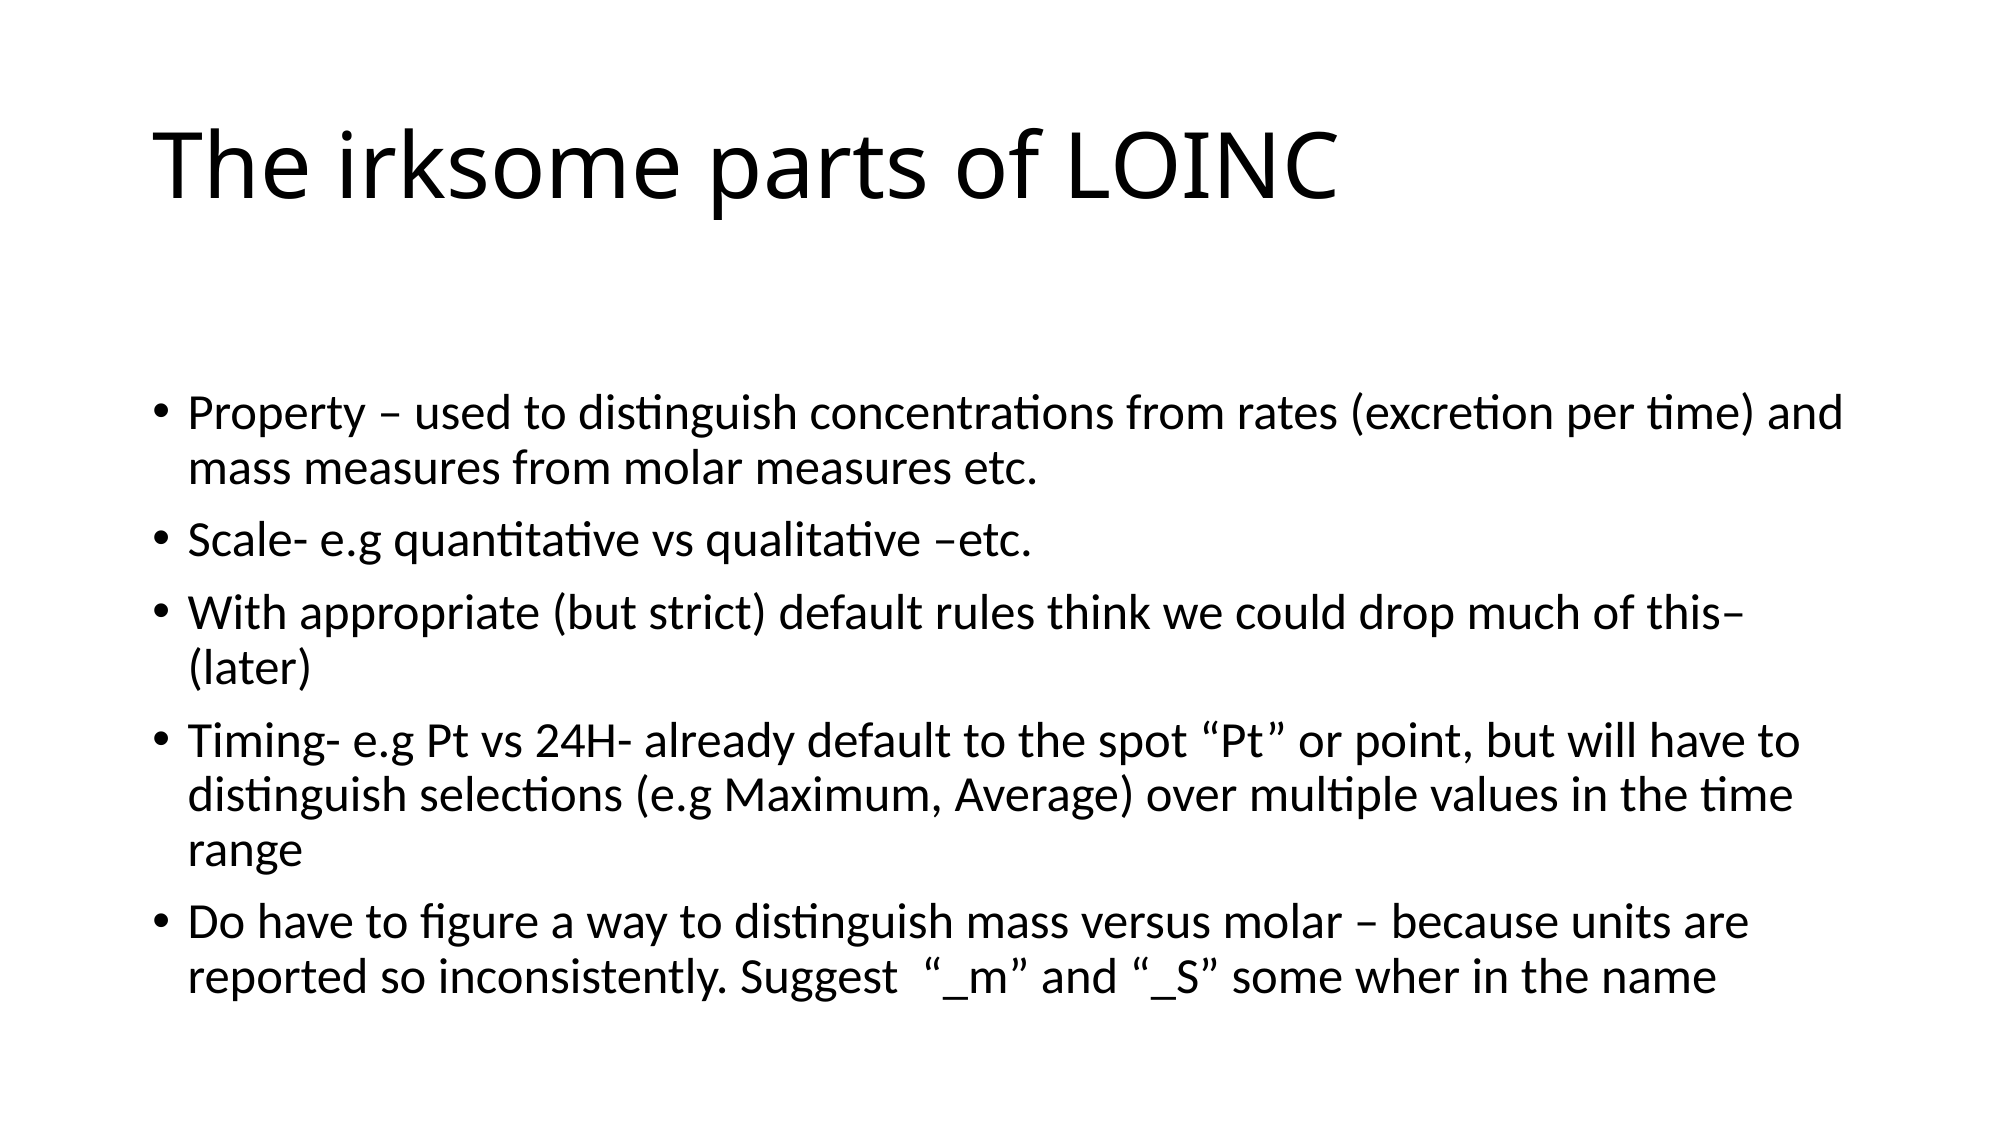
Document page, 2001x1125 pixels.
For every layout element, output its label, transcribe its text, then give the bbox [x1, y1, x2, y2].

title The irksome parts of LOINC [137, 59, 1863, 278]
list Property – used to distinguish concentrations from rates (excretion per time) and mass measures from molar measures etc. Scale- e.g quantitative vs qualitative –etc. With appropriate (but strict) default rules think we could drop much of this– (later) Timing- e.g Pt vs 24H- already default to the spot “Pt” or point, but will have to distinguish selections (e.g Maximum, Average) over multiple values in the time range Do have to figure a way to distinguish mass versus molar – because units are reported so inconsistently. Suggest “_m” and “_S” some wher in the name [137, 299, 1863, 1014]
